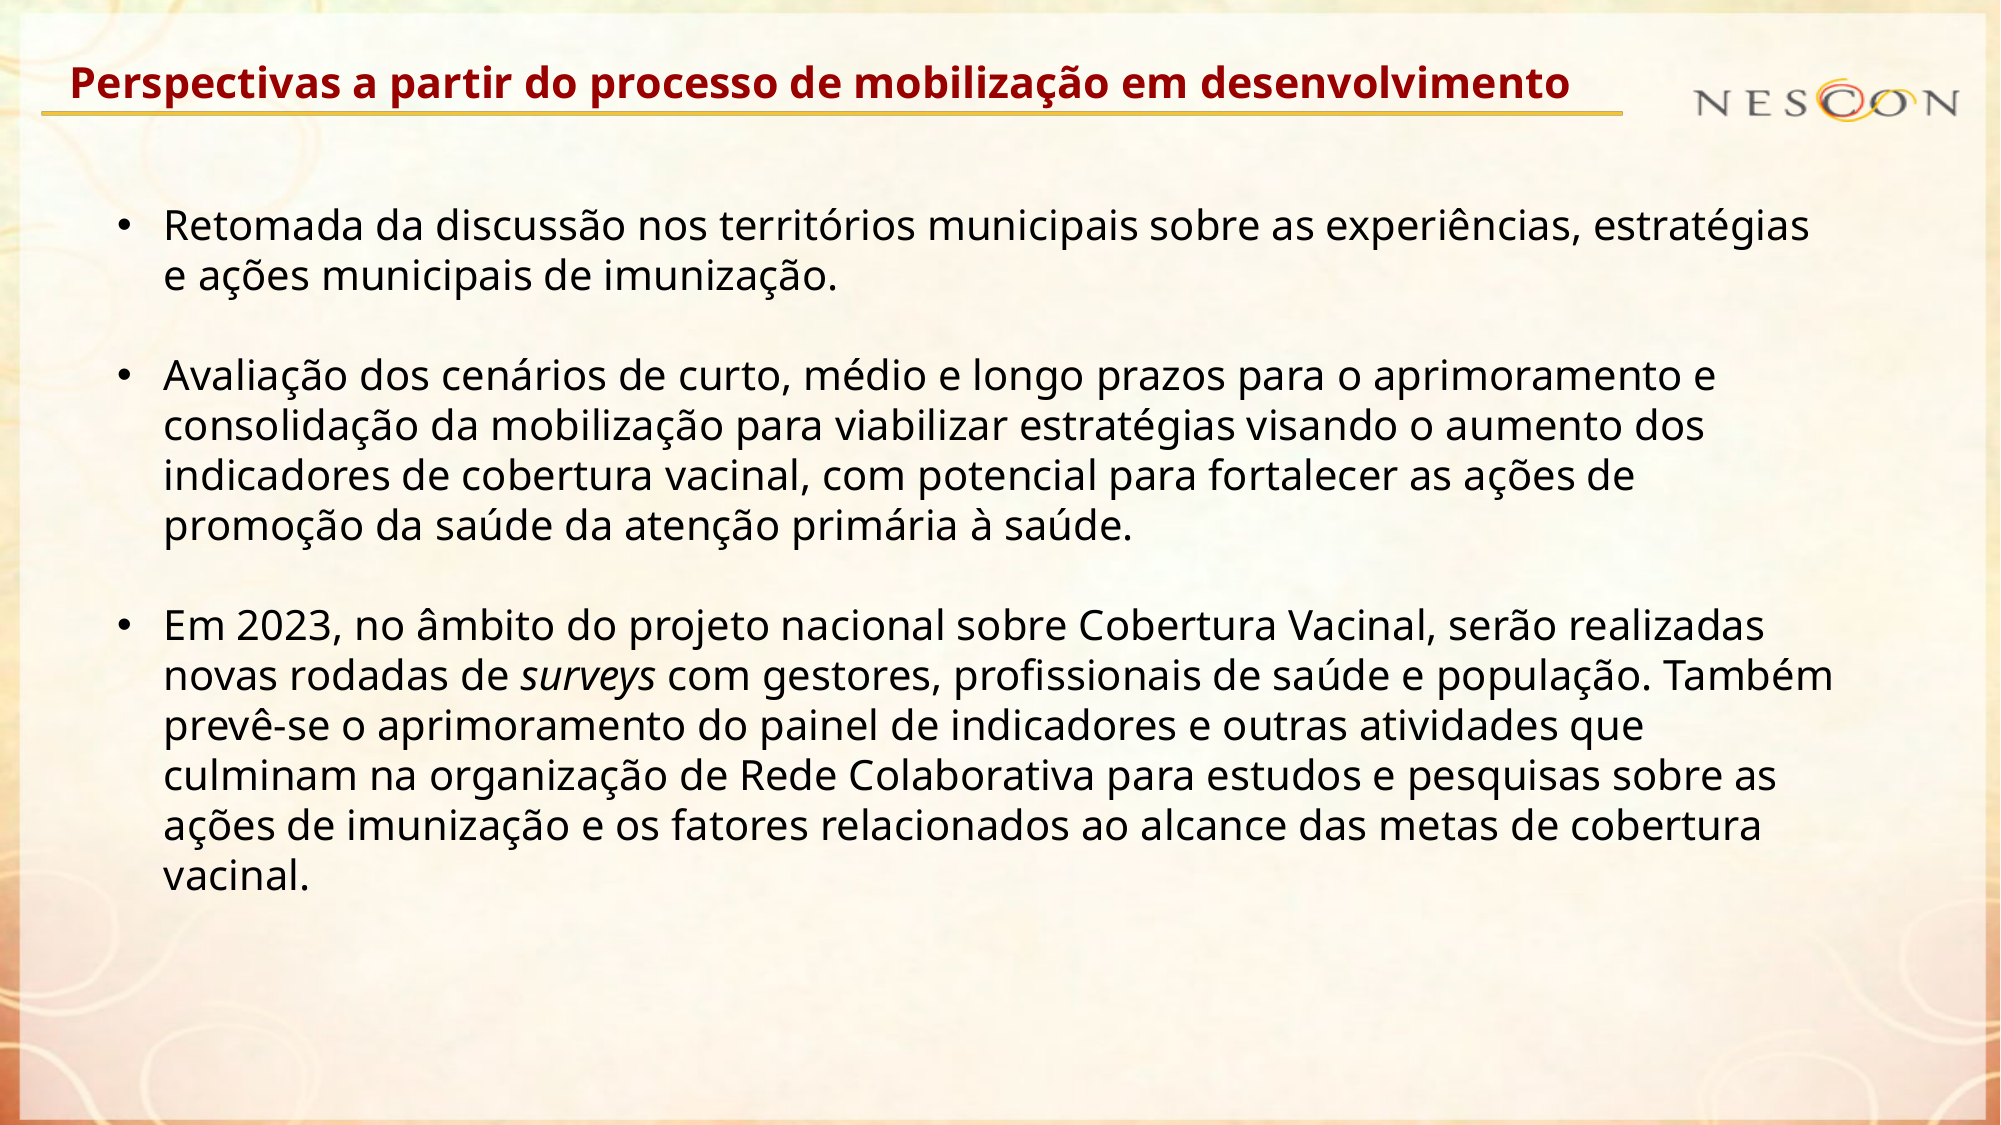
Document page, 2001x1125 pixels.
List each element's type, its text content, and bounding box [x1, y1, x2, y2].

text_box Perspectivas a partir do processo de mobilização em desenvolvimento [55, 30, 1603, 138]
text_box Retomada da discussão nos territórios municipais sobre as experiências, estratégias e ações municipais de imunização. Avaliação dos cenários de curto, médio e longo prazos para o aprimoramento e consolidação da mobilização para viabilizar estratégias visando o aumento dos indicadores de cobertura vacinal, com potencial para fortalecer as ações de promoção da saúde da atenção primária à saúde. Em 2023, no âmbito do projeto nacional sobre Cobertura Vacinal, serão realizadas novas rodadas de surveys com gestores, profissionais de saúde e população. Também prevê-se o aprimoramento do painel de indicadores e outras atividades que culminam na organização de Rede Colaborativa para estudos e pesquisas sobre as ações de imunização e os fatores relacionados ao alcance das metas de cobertura vacinal. [102, 191, 1851, 1007]
picture [0, 0, 2001, 1125]
